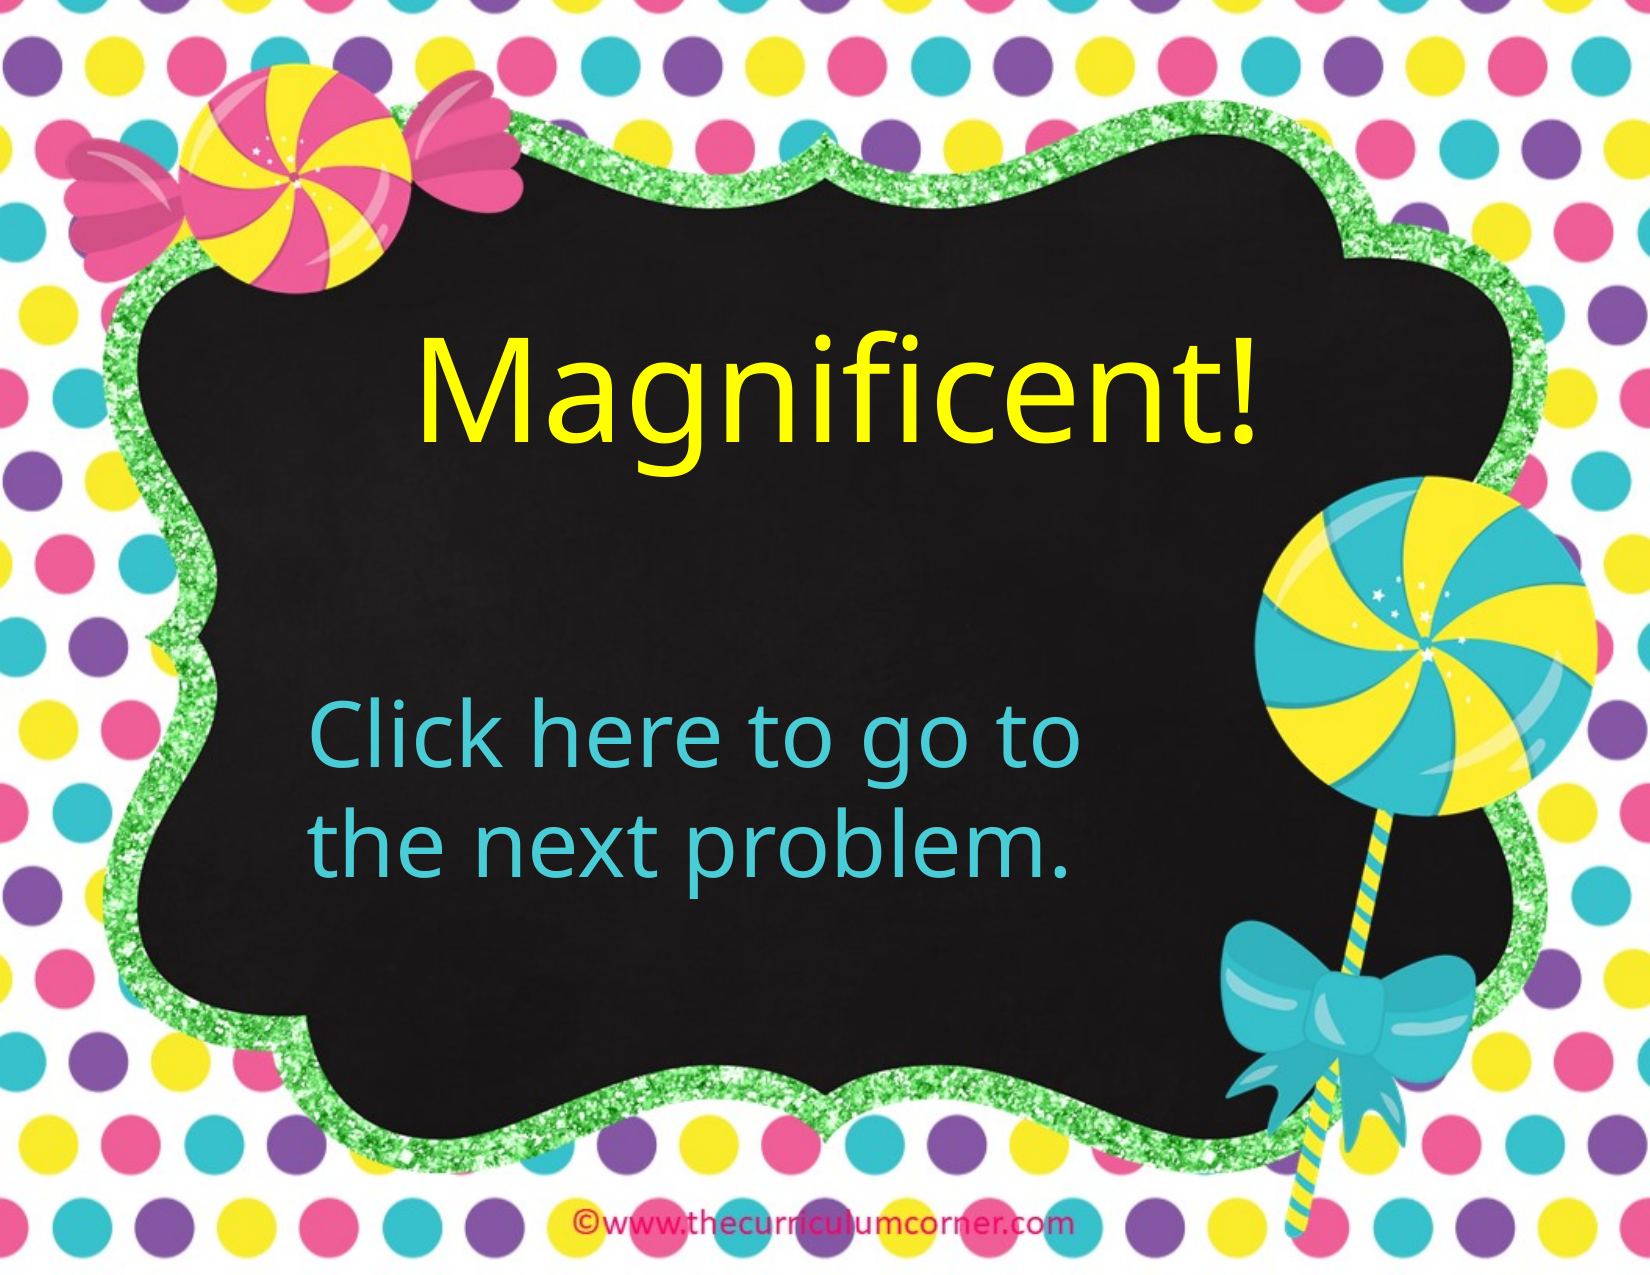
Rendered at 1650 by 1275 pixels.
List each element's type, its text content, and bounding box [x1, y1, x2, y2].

text_box Magnificent! [160, 288, 1514, 479]
text_box Click here to go to the next problem. [291, 668, 1158, 904]
picture [0, 0, 1650, 1275]
